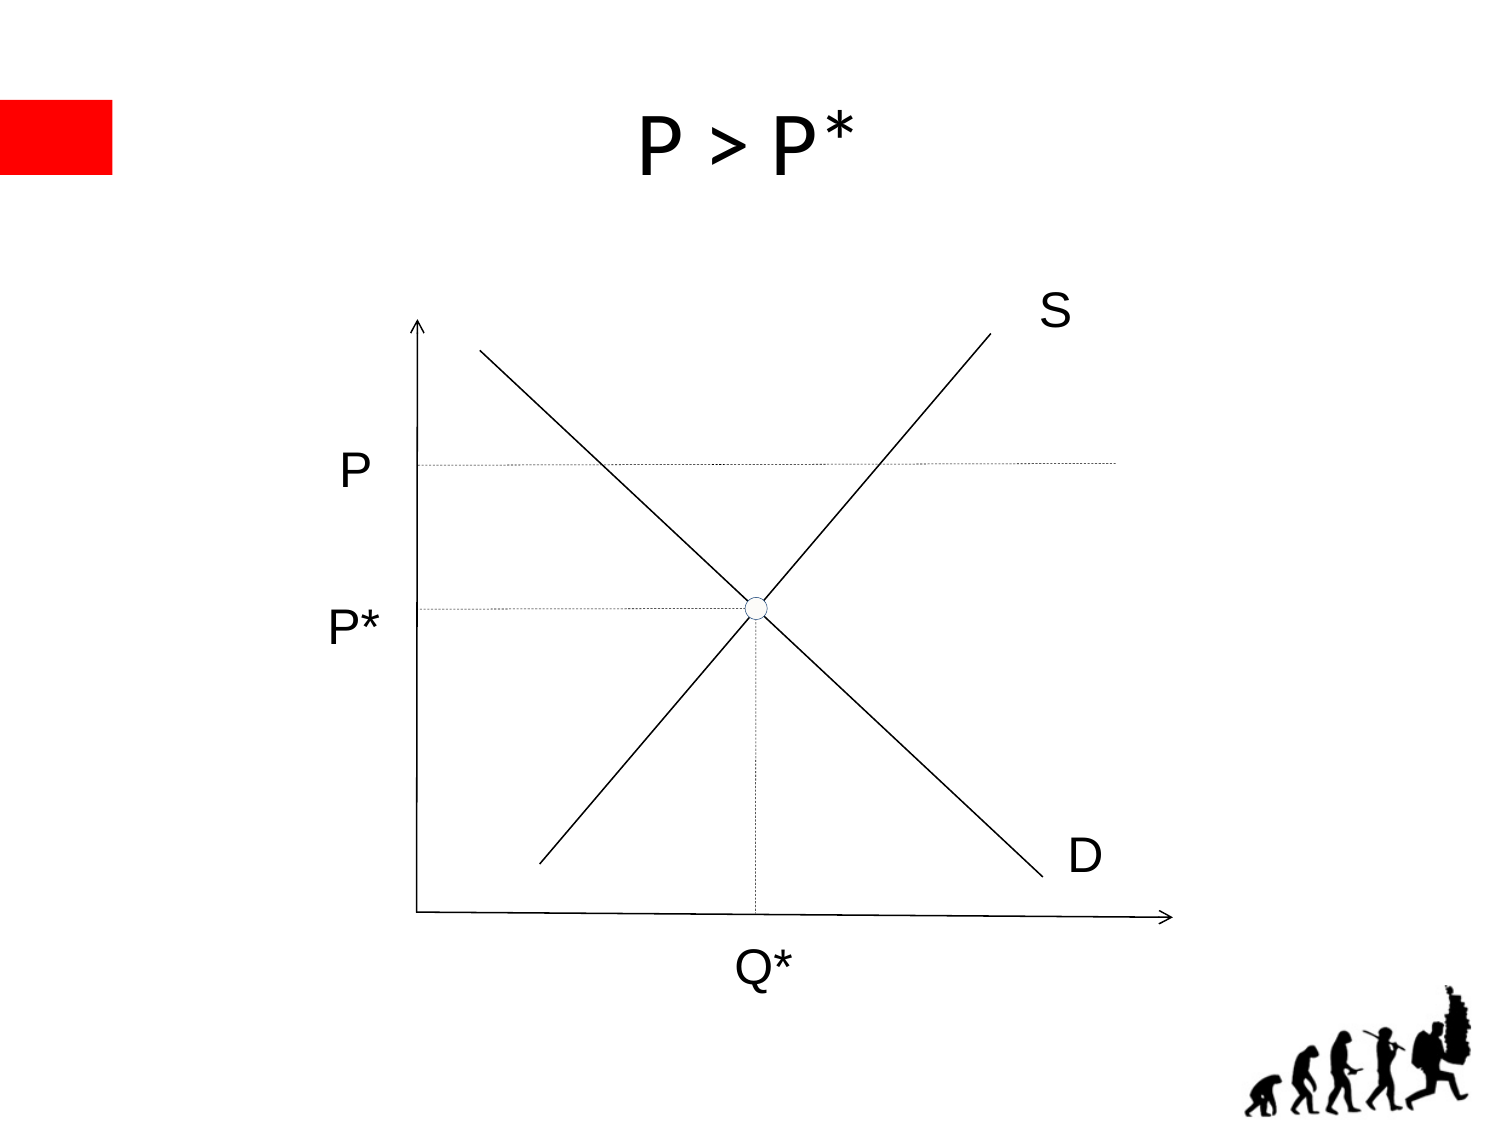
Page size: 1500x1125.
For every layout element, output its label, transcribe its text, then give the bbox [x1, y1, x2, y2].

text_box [315, 281, 1174, 997]
title P > P* [75, 45, 1425, 233]
picture [1227, 985, 1472, 1120]
